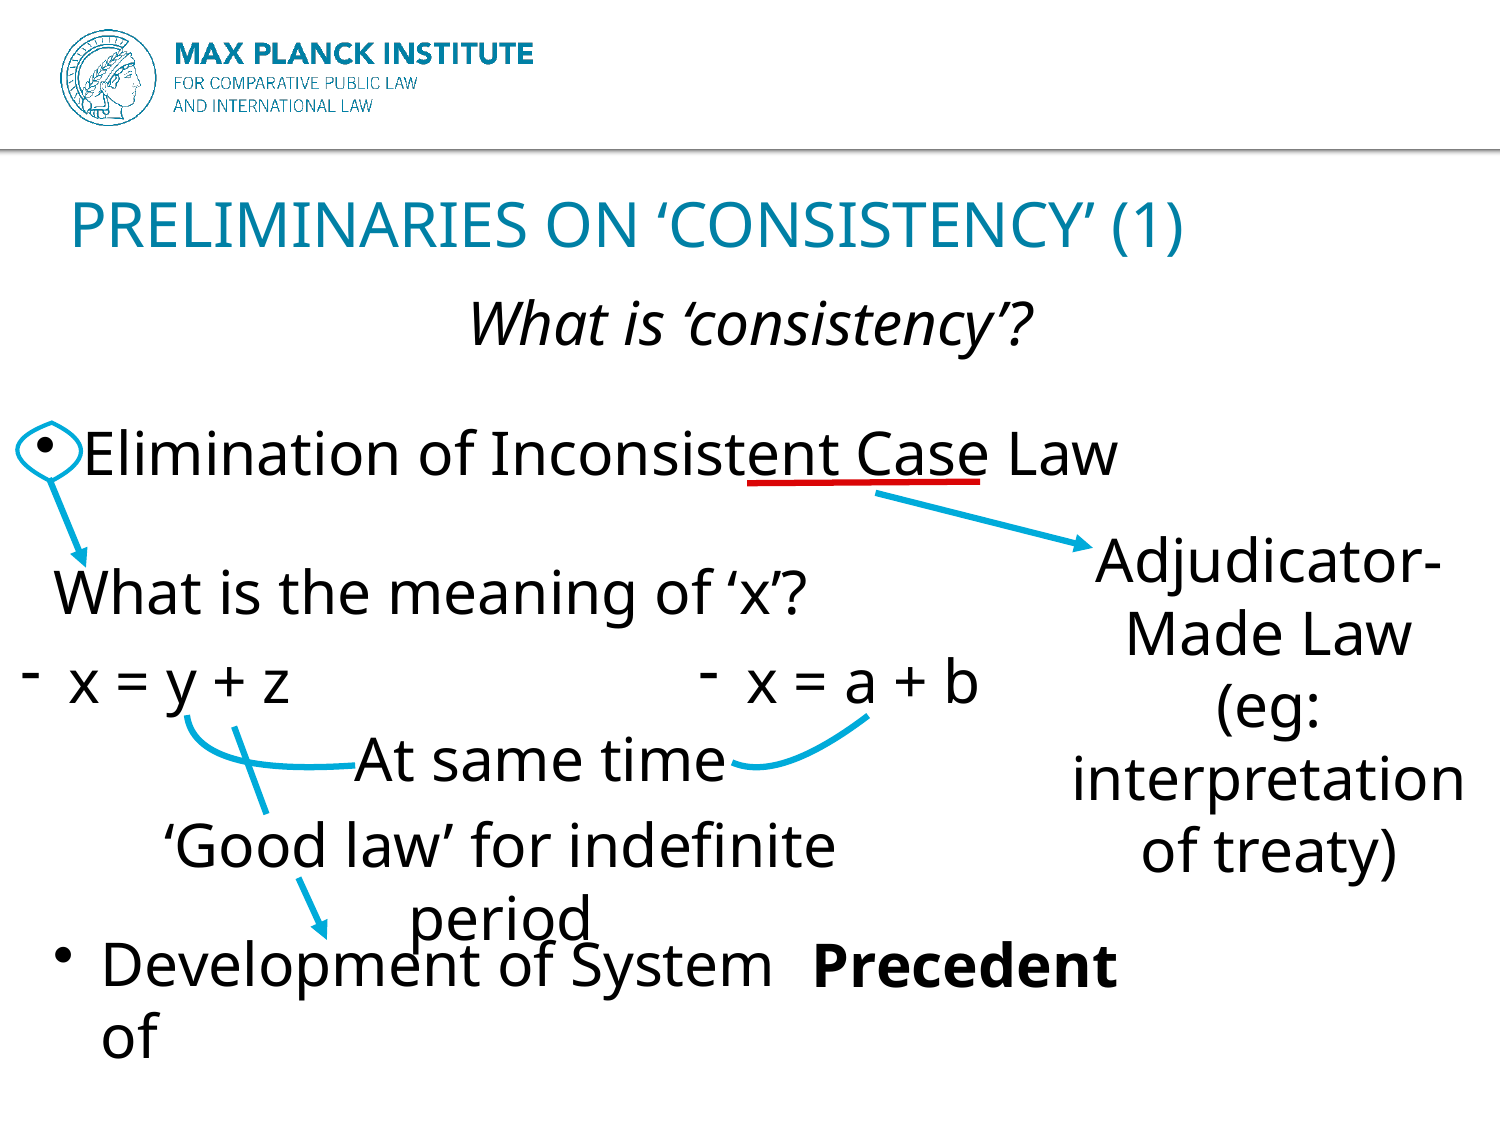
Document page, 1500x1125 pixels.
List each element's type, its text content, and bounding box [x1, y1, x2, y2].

picture [118, 29, 533, 126]
text_box x = a + b [627, 634, 1063, 724]
text_box [186, 715, 356, 768]
text_box PRELIMINARIES ON ‘CONSISTENCY’ (1) [61, 185, 1439, 268]
text_box ‘Good law’ for indefinite period [69, 799, 934, 961]
text_box [298, 877, 328, 940]
text_box Adjudicator-Made Law (eg: interpretation of treaty) [1060, 514, 1478, 894]
text_box Elimination of Inconsistent Case Law [26, 407, 1183, 497]
picture [60, 29, 99, 68]
text_box What is the meaning of ‘x’? [43, 545, 818, 635]
text_box [732, 715, 869, 768]
picture [63, 32, 154, 124]
text_box [17, 422, 51, 481]
picture [60, 88, 96, 126]
text_box x = y + z [0, 634, 385, 724]
picture [0, 149, 1500, 162]
text_box [50, 422, 81, 482]
text_box [875, 492, 1093, 551]
text_box At same time [333, 712, 751, 799]
text_box Precedent [756, 918, 1174, 1008]
text_box Development of System of [44, 917, 846, 1080]
text_box What is ‘consistency’? [0, 276, 1500, 367]
